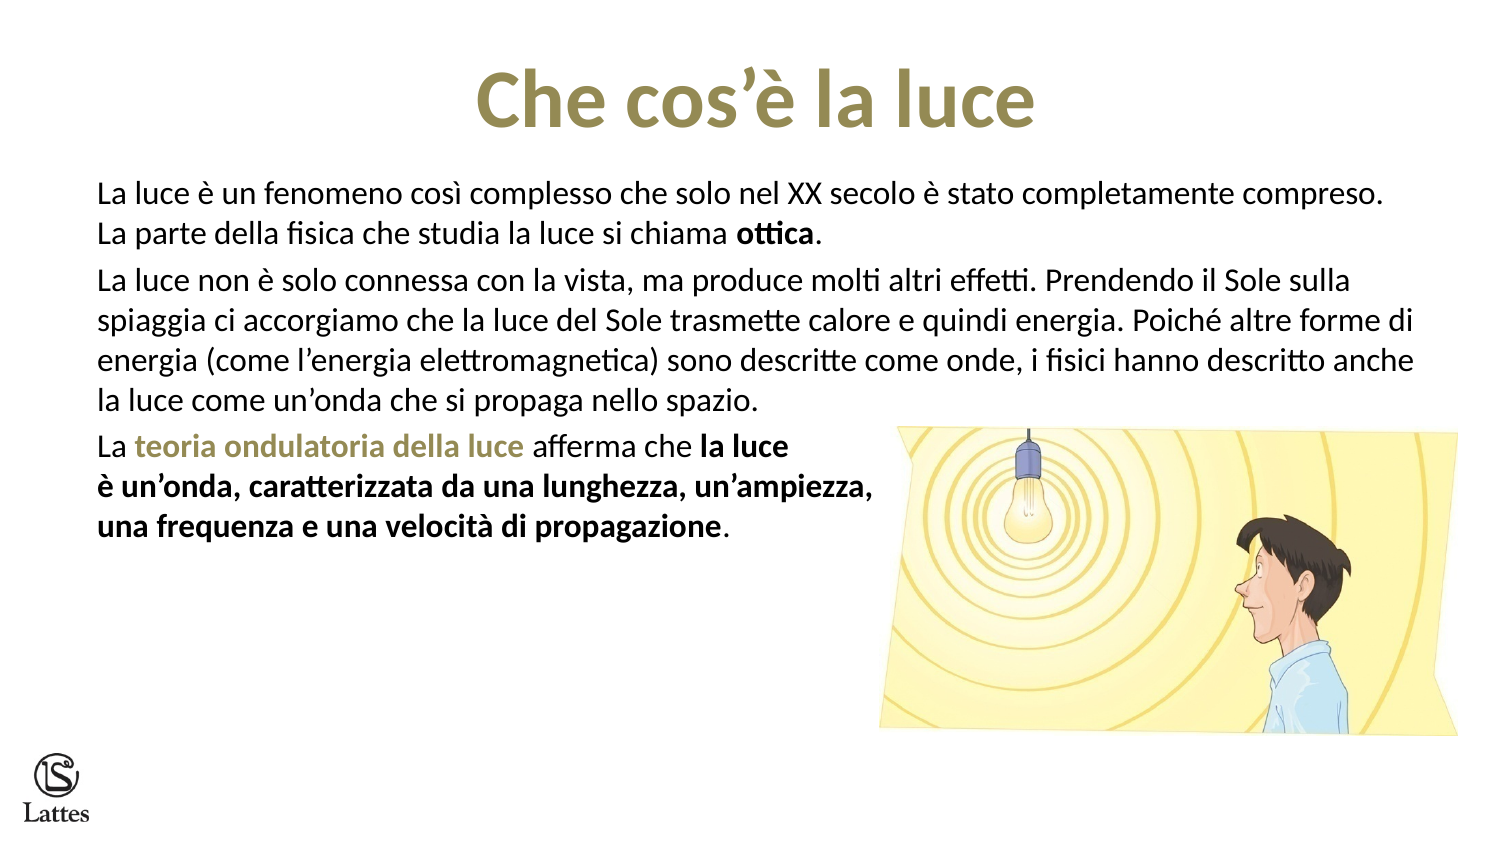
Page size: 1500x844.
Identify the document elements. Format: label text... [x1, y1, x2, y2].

picture [879, 426, 1458, 737]
title Che cos’è la luce [82, 23, 1432, 164]
picture [22, 752, 89, 823]
list La luce è un fenomeno così complesso che solo nel XX secolo è stato completamente compreso. La parte della fisica che studia la luce si chiama ottica. La luce non è solo connessa con la vista, ma produce molti altri effetti. Prendendo il Sole sulla spiaggia ci accorgiamo che la luce del Sole trasmette calore e quindi energia. Poiché altre forme di energia (come l’energia elettromagnetica) sono descritte come onde, i fisici hanno descritto anche la luce come un’onda che si propaga nello spazio. La teoria ondulatoria della luce afferma che la luce è un’onda, caratterizzata da una lunghezza, un’ampiezza, una frequenza e una velocità di propagazione. [82, 164, 1432, 576]
